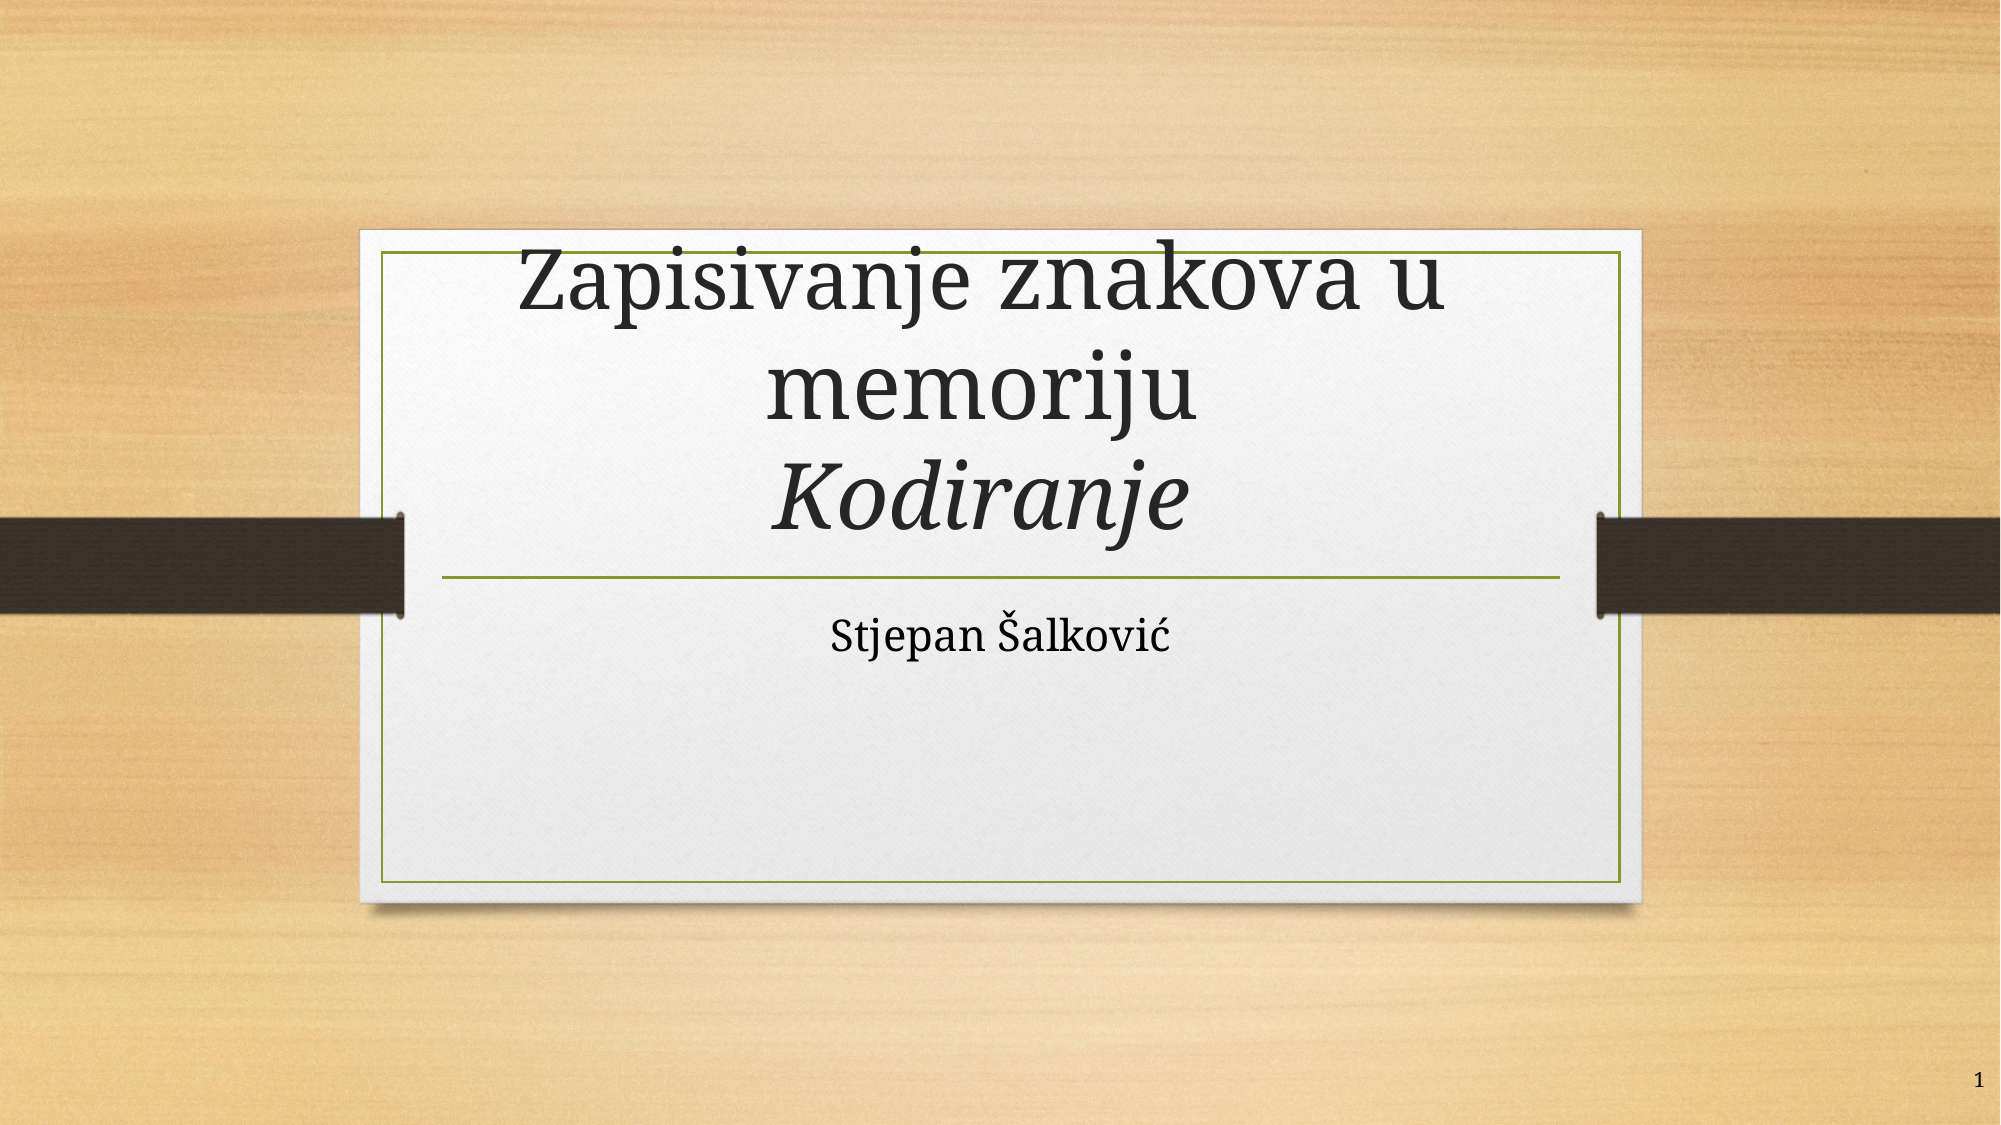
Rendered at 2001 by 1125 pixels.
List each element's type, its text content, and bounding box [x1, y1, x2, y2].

slide_number 1 [1899, 1062, 2000, 1100]
subtitle Stjepan Šalković [441, 600, 1560, 817]
title Zapisivanje znakova u memoriju Kodiranje [385, 306, 1579, 556]
picture [0, 0, 2001, 1125]
